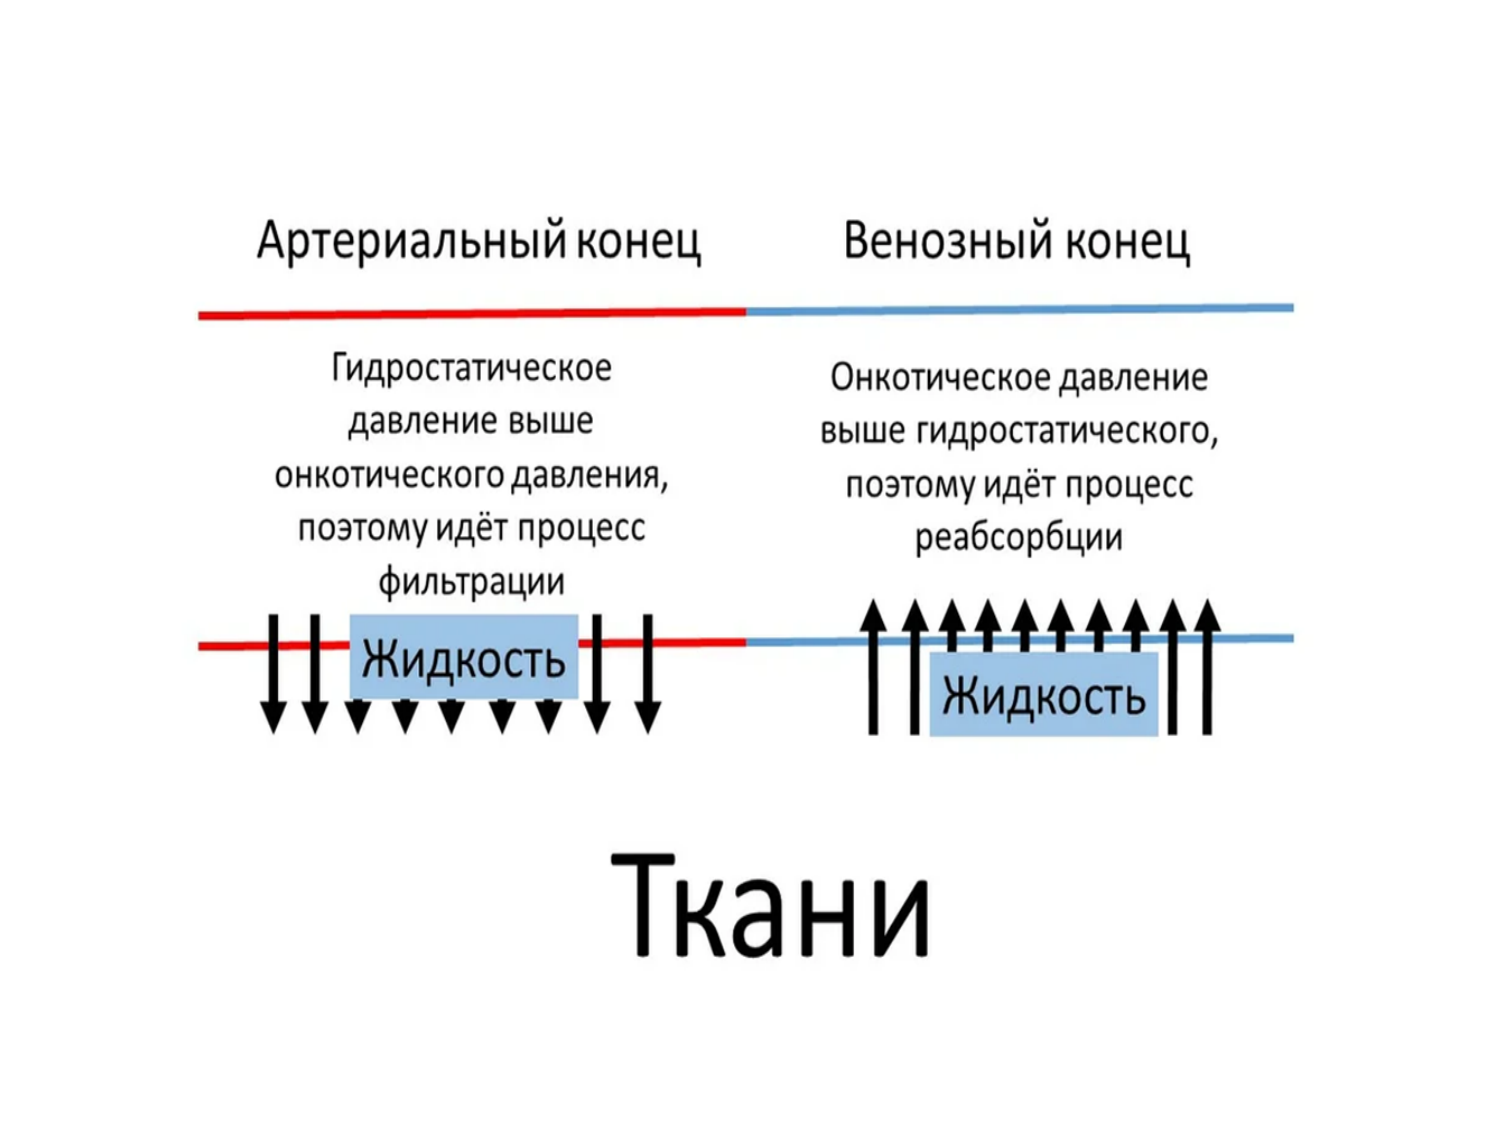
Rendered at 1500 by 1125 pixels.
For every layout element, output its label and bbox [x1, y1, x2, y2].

list [16, 66, 1496, 1067]
